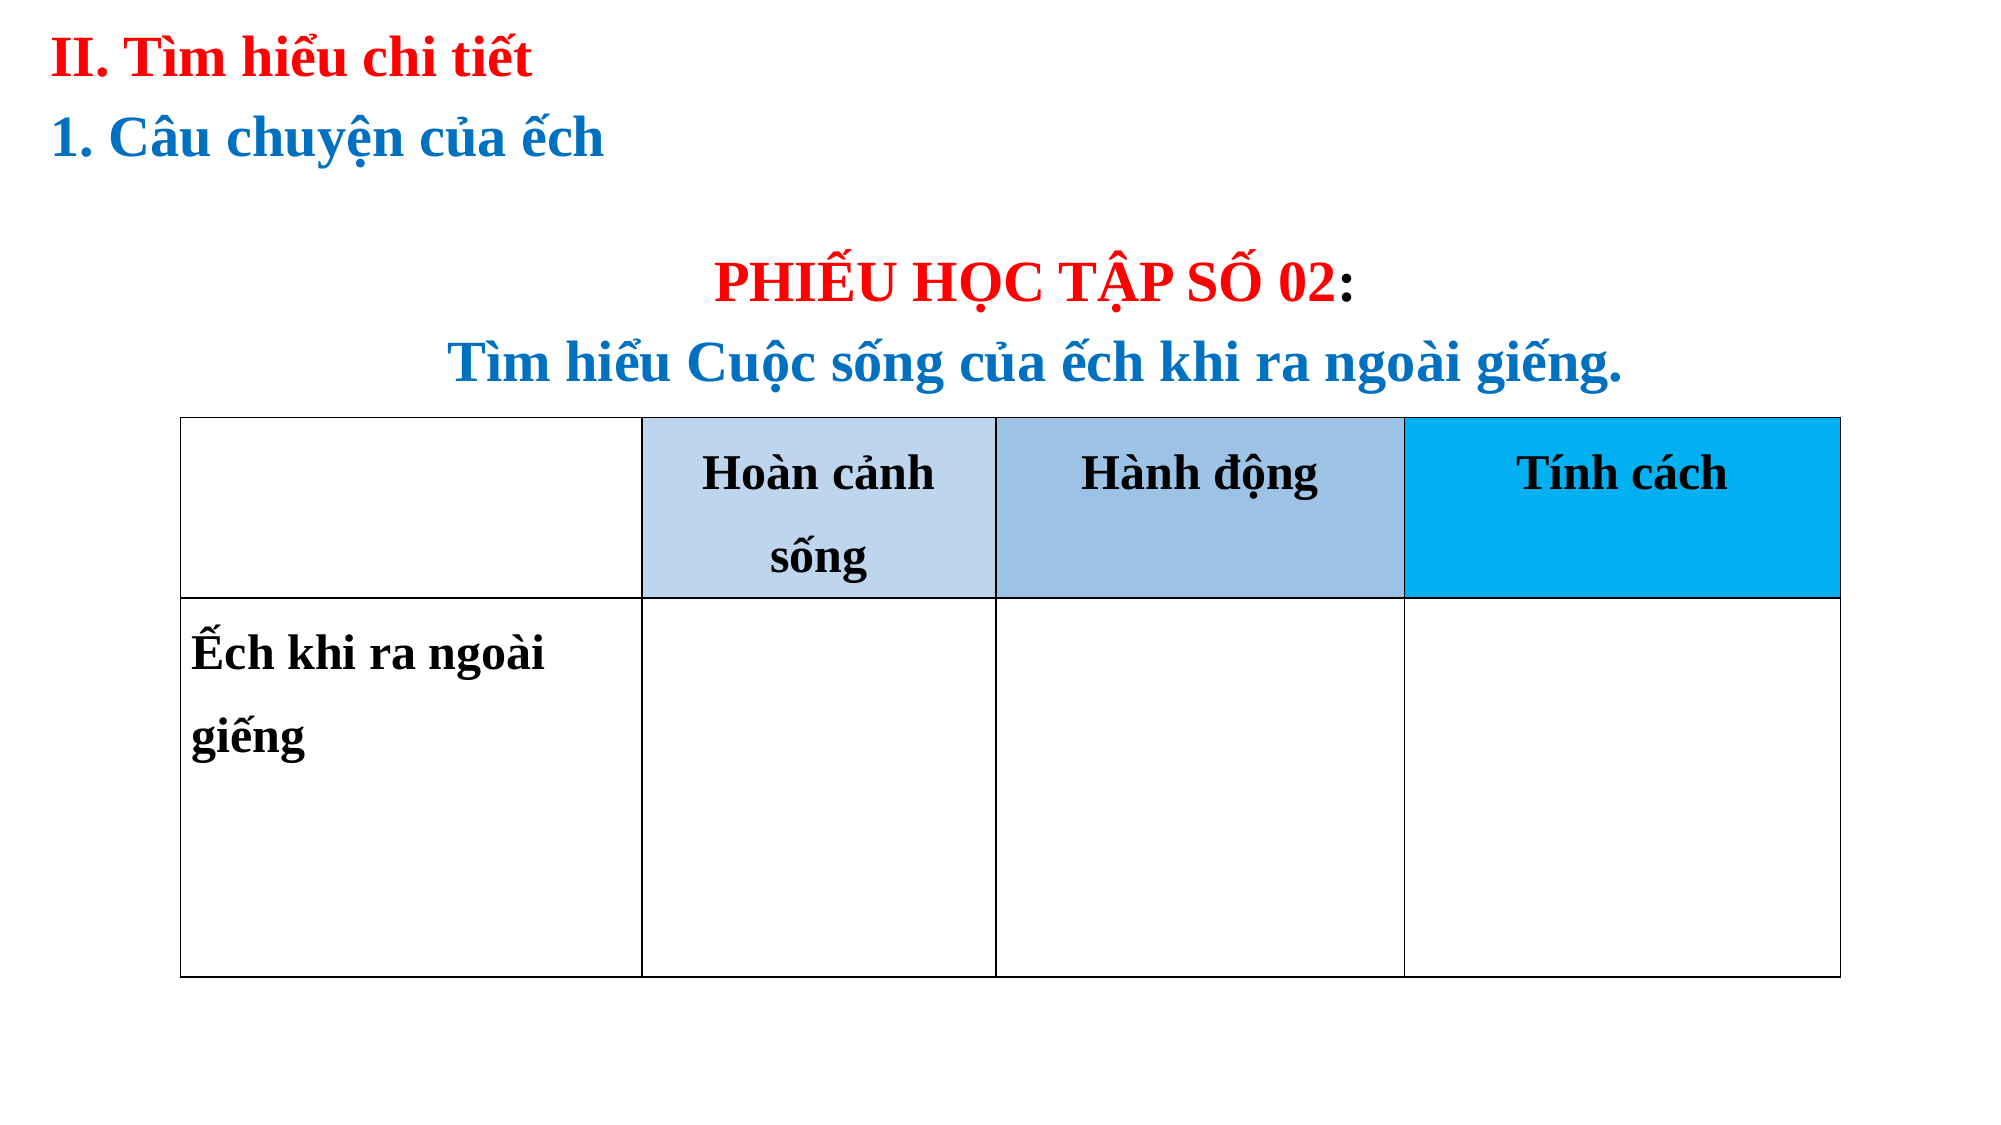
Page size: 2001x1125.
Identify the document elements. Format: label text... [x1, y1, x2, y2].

table_cell [643, 599, 995, 976]
table_cell Ếch khi ra ngoài giếng [181, 599, 641, 976]
text_box PHIẾU HỌC TẬP SỐ 02: Tìm hiểu Cuộc sống của ếch khi ra ngoài giếng. [146, 225, 1924, 401]
table_header Hoàn cảnh sống [643, 418, 995, 597]
table_header Tính cách [1405, 418, 1840, 597]
table_cell [1405, 599, 1840, 976]
text_box II. Tìm hiểu chi tiết 1. Câu chuyện của ếch [35, 0, 1036, 176]
table_cell [997, 599, 1404, 976]
table_header Hành động [997, 418, 1404, 597]
table_header [181, 418, 641, 597]
